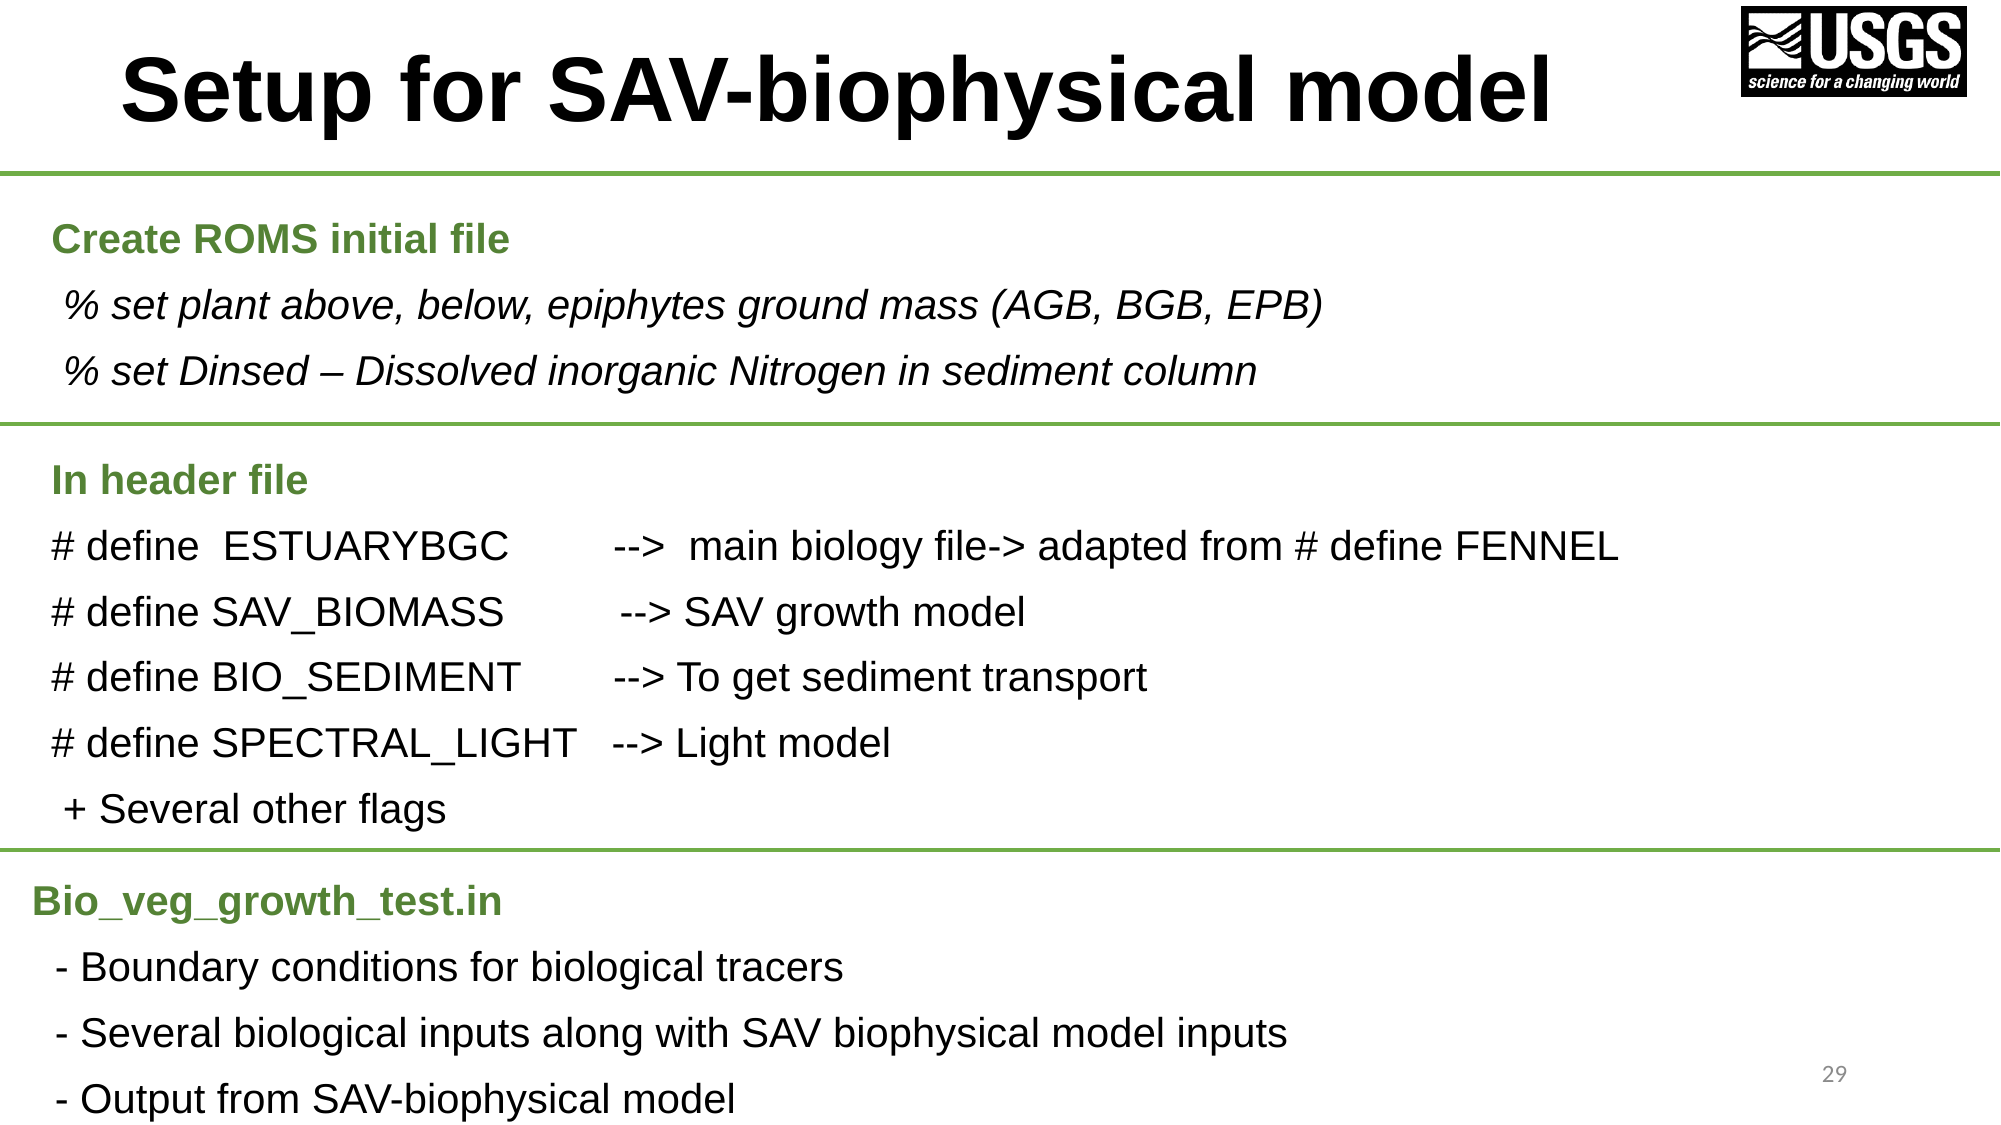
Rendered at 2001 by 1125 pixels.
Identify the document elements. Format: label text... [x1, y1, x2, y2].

text_box Bio_veg_growth_test.in - Boundary conditions for biological tracers - Several biological inputs along with SAV biophysical model inputs - Output from SAV-biophysical model [16, 852, 2000, 1125]
picture [1741, 6, 1967, 97]
list Create ROMS initial file % set plant above, below, epiphytes ground mass (AGB, BGB, EPB) % set Dinsed – Dissolved inorganic Nitrogen in sediment column In header file # define ESTUARYBGC --> main biology file-> adapted from # define FENNEL # define SAV_BIOMASS --> SAV growth model # define BIO_SEDIMENT --> To get sediment transport # define SPECTRAL_LIGHT --> Light model + Several other flags [36, 95, 2000, 171]
title Setup for SAV-biophysical model [105, 0, 1831, 95]
list Create ROMS initial file % set plant above, below, epiphytes ground mass (AGB, BGB, EPB) % set Dinsed – Dissolved inorganic Nitrogen in sediment column In header file # define ESTUARYBGC --> main biology file-> adapted from # define FENNEL # define SAV_BIOMASS --> SAV growth model # define BIO_SEDIMENT --> To get sediment transport # define SPECTRAL_LIGHT --> Light model + Several other flags [36, 426, 2000, 758]
text_box Bio_veg_growth_test.in - Boundary conditions for biological tracers - Several biological inputs along with SAV biophysical model inputs - Output from SAV-biophysical model [16, 758, 2000, 848]
list Create ROMS initial file % set plant above, below, epiphytes ground mass (AGB, BGB, EPB) % set Dinsed – Dissolved inorganic Nitrogen in sediment column In header file # define ESTUARYBGC --> main biology file-> adapted from # define FENNEL # define SAV_BIOMASS --> SAV growth model # define BIO_SEDIMENT --> To get sediment transport # define SPECTRAL_LIGHT --> Light model + Several other flags [36, 176, 2000, 422]
